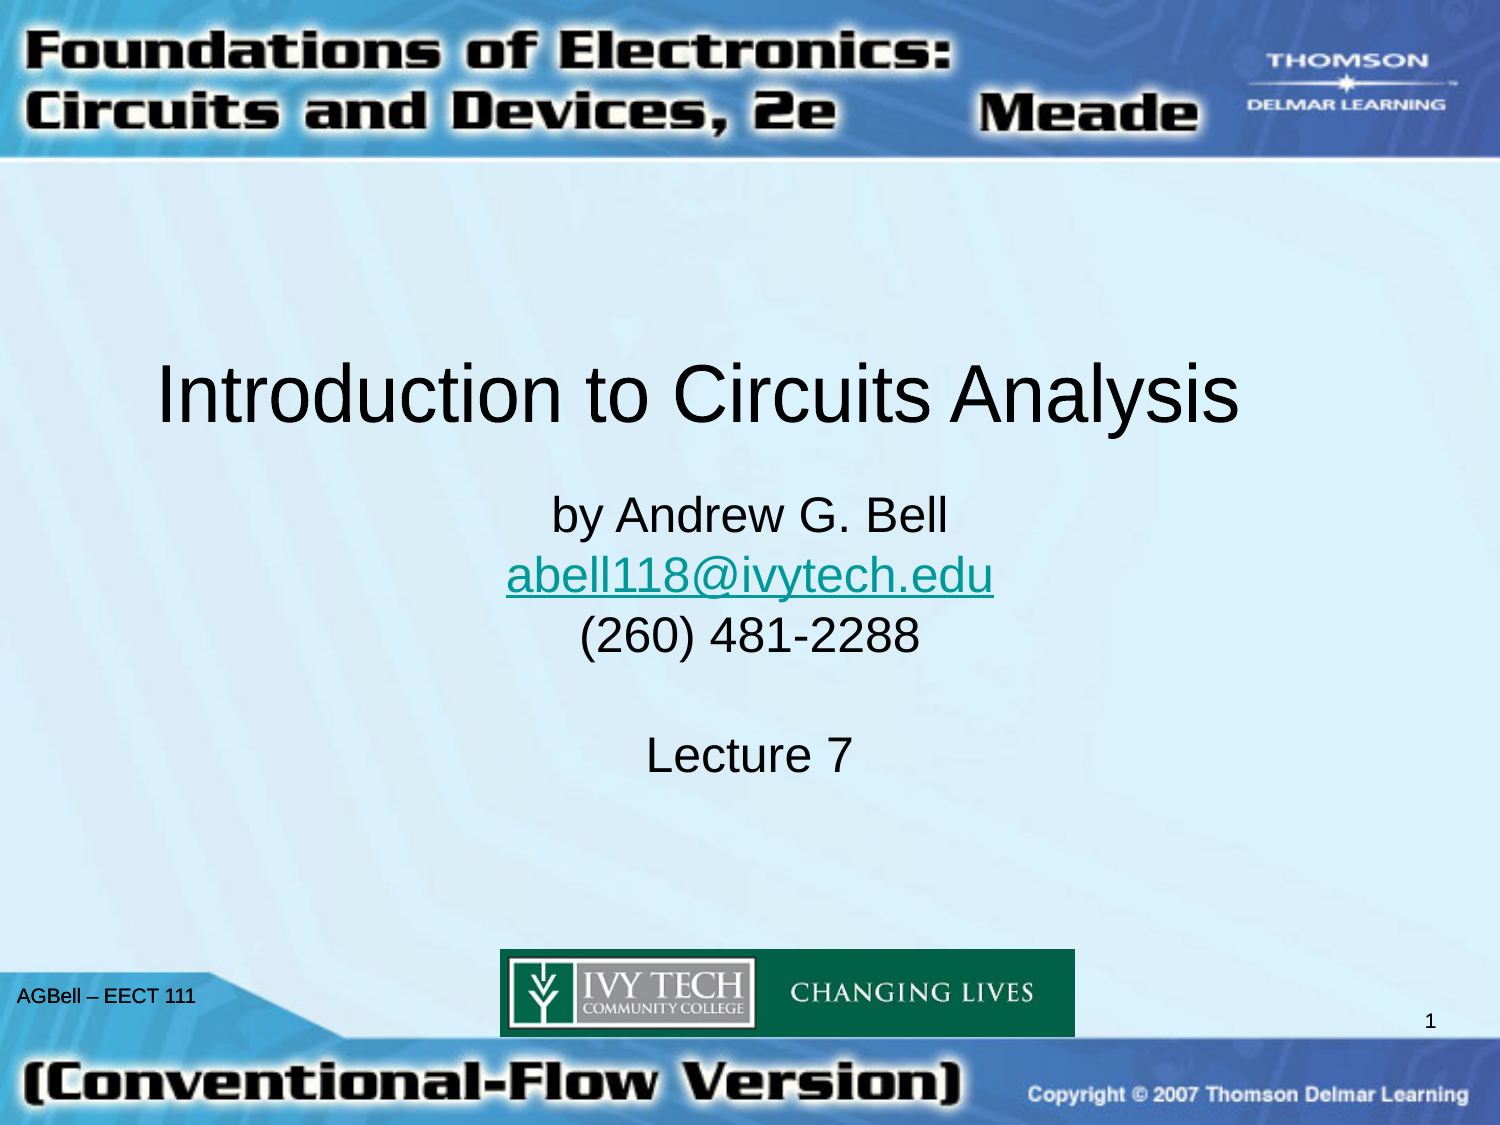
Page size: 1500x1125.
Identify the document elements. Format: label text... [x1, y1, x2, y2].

picture [0, 0, 1500, 474]
picture [0, 790, 1500, 1125]
text_box by Andrew G. Bell abell118@ivytech.edu (260) 481-2288 Lecture 7 [0, 474, 1500, 790]
